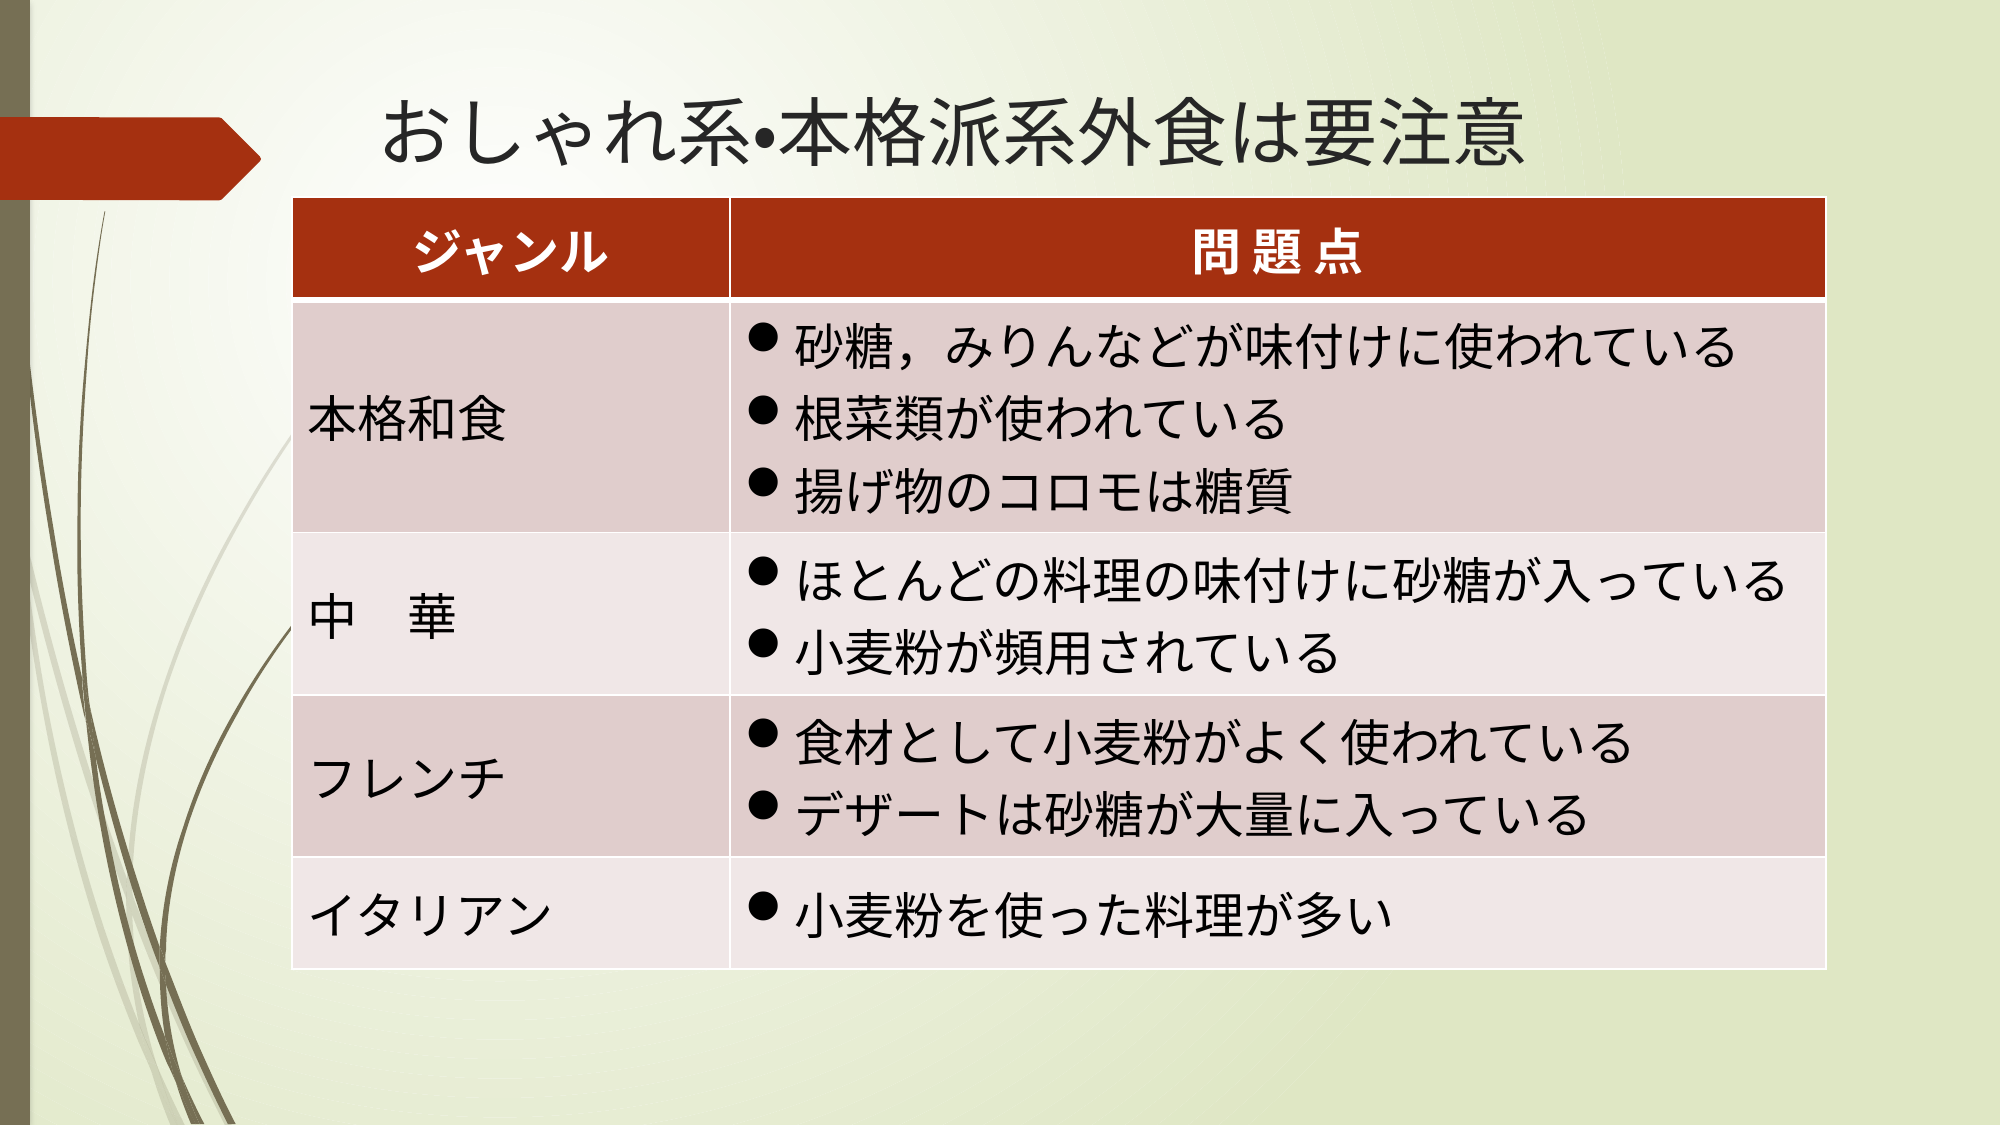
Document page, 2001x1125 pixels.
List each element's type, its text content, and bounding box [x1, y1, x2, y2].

table_cell ほとんどの料理の味付けに砂糖が入っている 小麦粉が頻用されている [731, 533, 1825, 694]
table_cell 中 華 [293, 533, 729, 694]
table_cell 小麦粉を使った料理が多い [731, 858, 1825, 968]
table_header 問 題 点 [731, 198, 1825, 297]
table_cell 砂糖，みりんなどが味付けに使われている 根菜類が使われている 揚げ物のコロモは糖質 [731, 303, 1825, 532]
title おしゃれ系・本格派系外食は要注意 [362, 78, 1638, 196]
table_header ジャンル [293, 198, 729, 297]
table_cell 食材として小麦粉がよく使われている デザートは砂糖が大量に入っている [731, 696, 1825, 856]
table_cell フレンチ [293, 696, 729, 856]
table_cell イタリアン [293, 858, 729, 968]
table_cell 本格和食 [293, 303, 729, 532]
